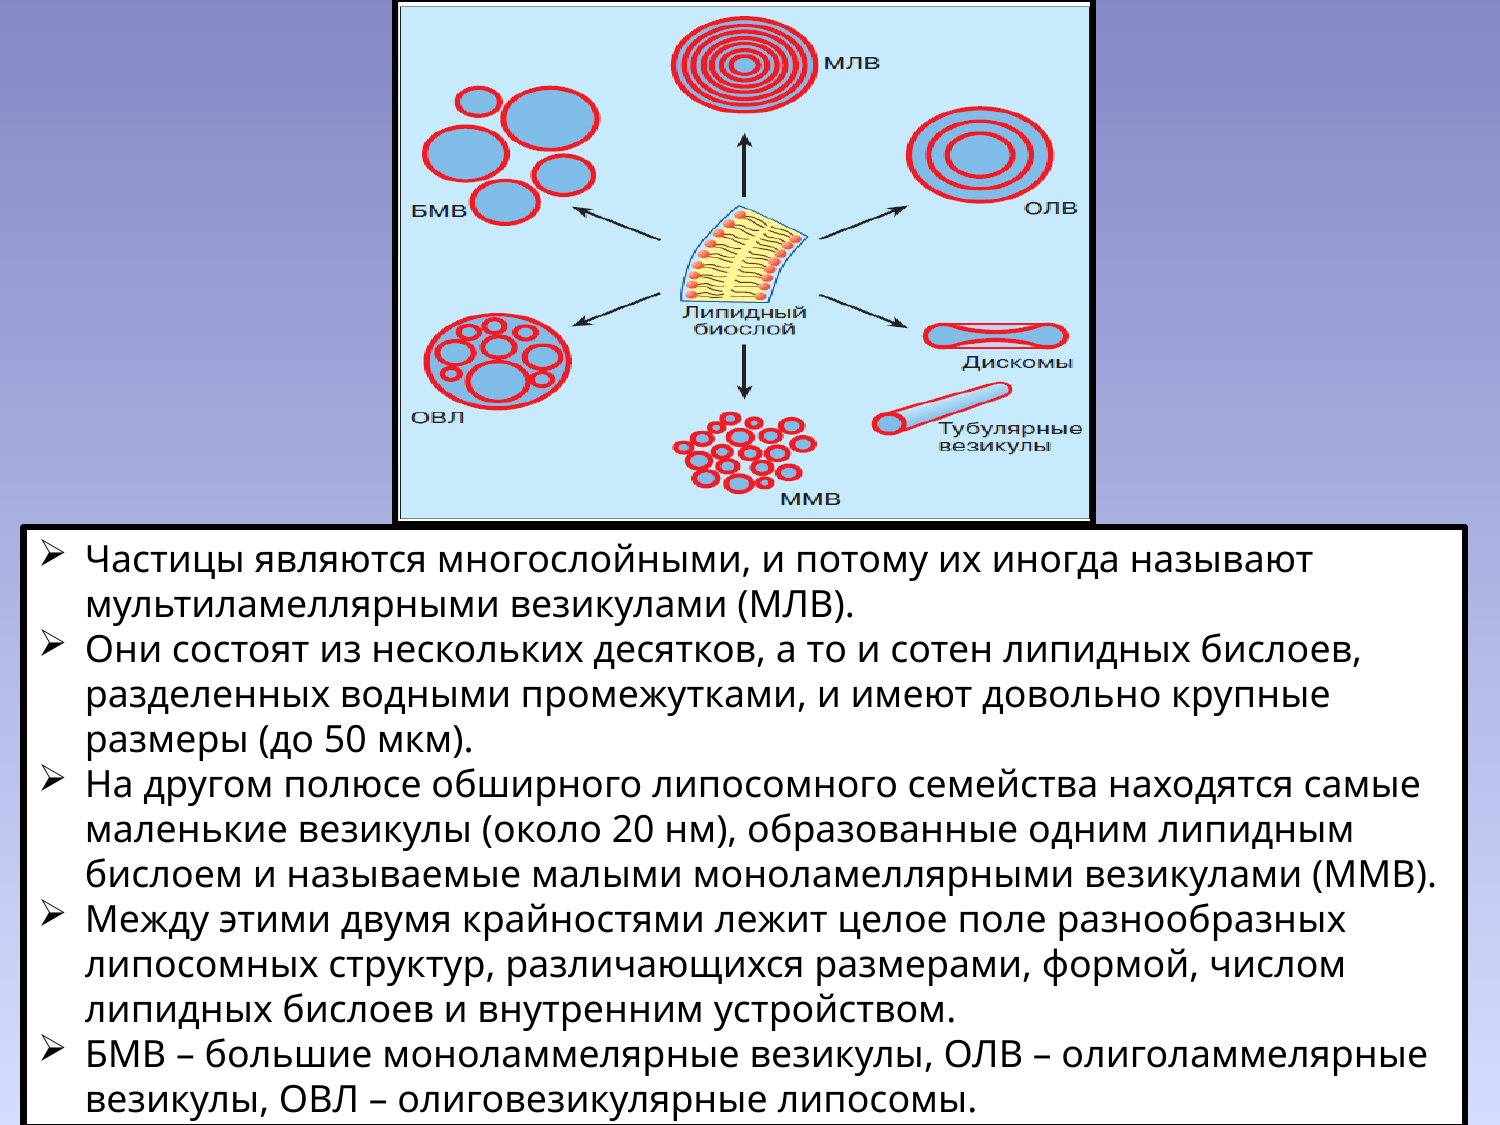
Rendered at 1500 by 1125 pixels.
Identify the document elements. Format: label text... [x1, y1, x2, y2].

text_box Частицы являются многослойными, и потому их иногда называют мультиламеллярными везикулами (МЛВ). Они состоят из нескольких десятков, а то и сотен липидных бислоев, разделенных водными промежутками, и имеют довольно крупные размеры (до 50 мкм). На другом полюсе обширного липосомного семейства находятся самые маленькие везикулы (около 20 нм), образованные одним липидным бислоем и называемые малыми моноламеллярными везикулами (ММВ). Между этими двумя крайностями лежит целое поле разнообразных липосомных структур, различающихся размерами, формой, числом липидных бислоев и внутренним устройством. БМВ – большие моноламмелярные везикулы, ОЛВ – олиголаммелярные везикулы, ОВЛ – олиговезикулярные липосомы. [23, 527, 1465, 1125]
picture [398, 1, 1091, 522]
